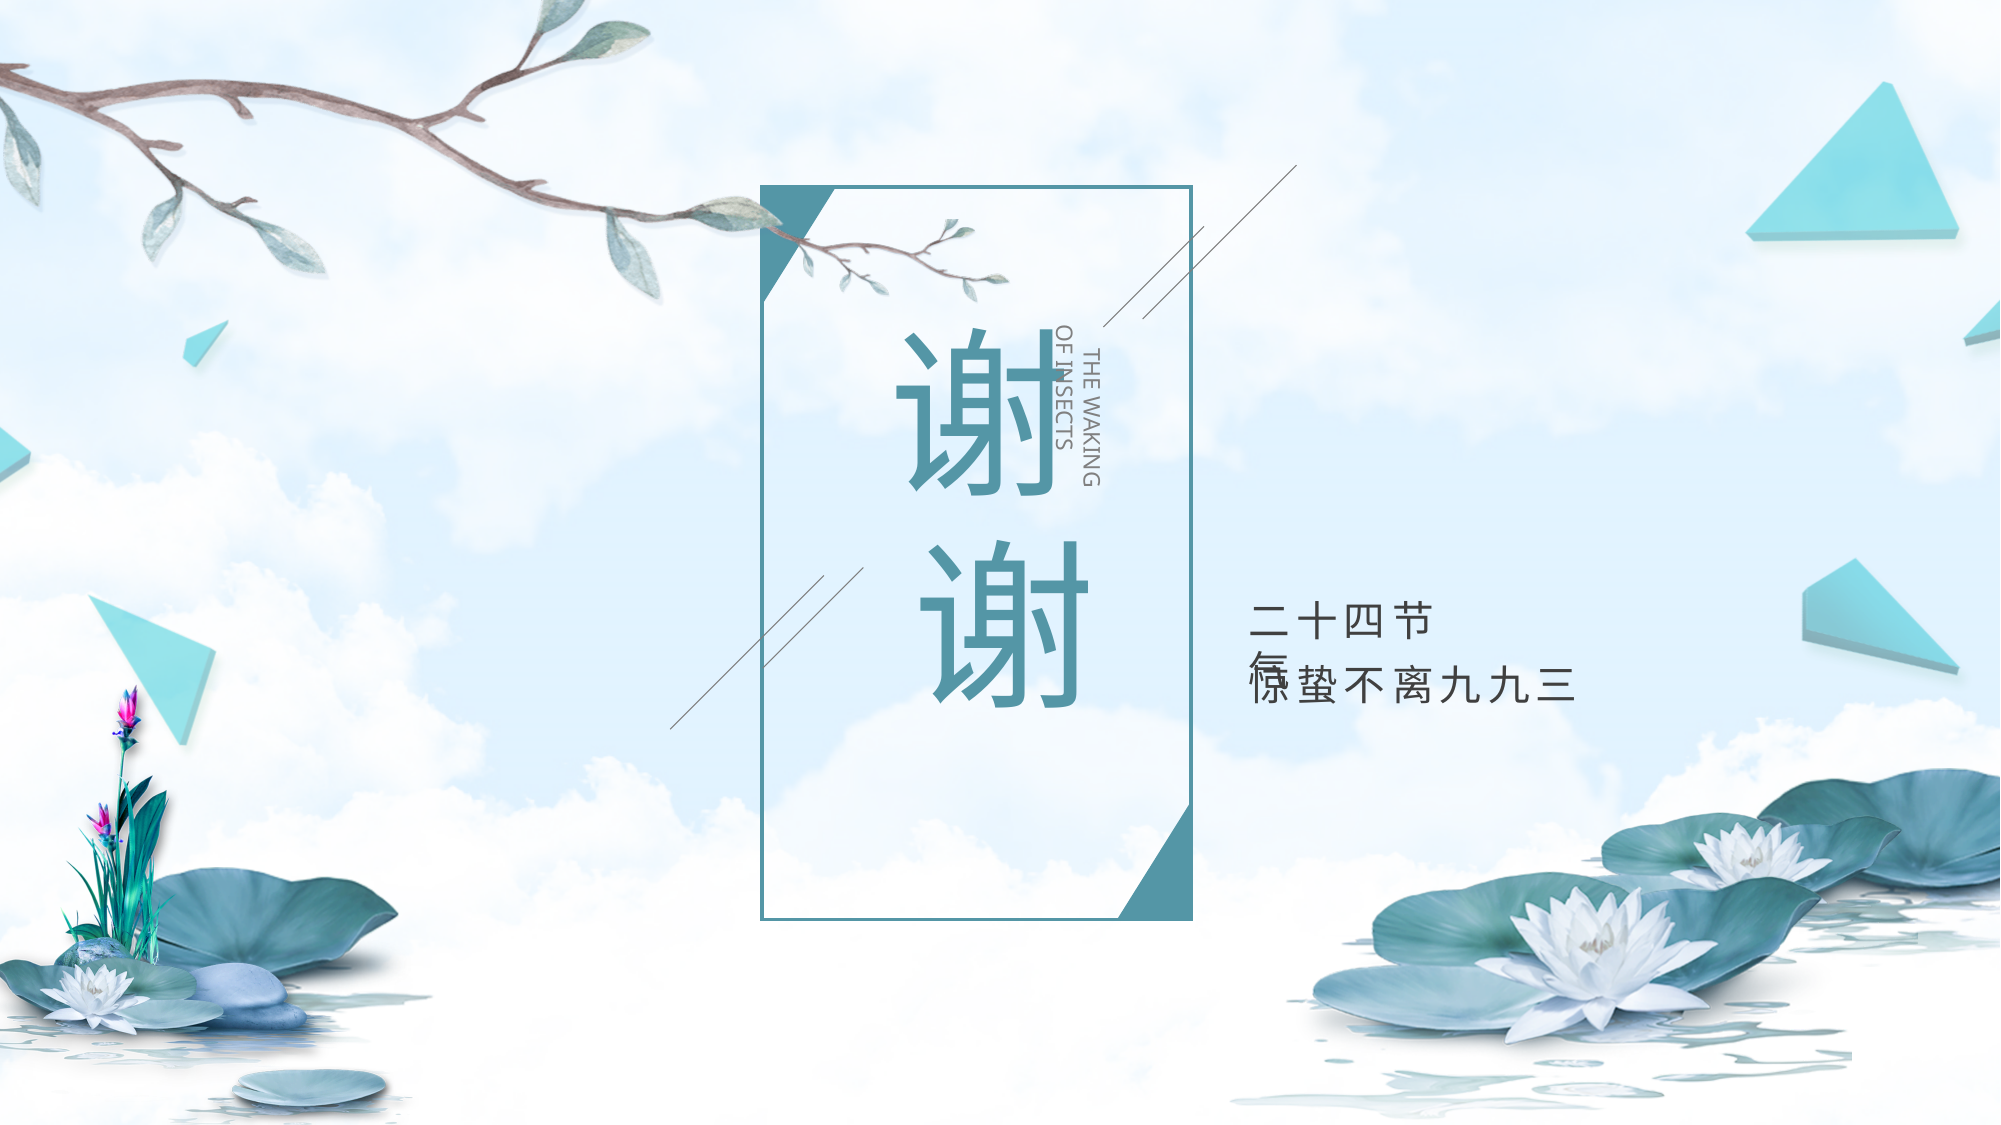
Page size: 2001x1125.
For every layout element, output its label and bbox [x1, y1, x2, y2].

picture [1641, 81, 2000, 739]
text_box [670, 165, 1297, 920]
text_box [1233, 587, 1624, 718]
picture [0, 0, 788, 682]
text_box [0, 682, 443, 1125]
picture [1227, 768, 2000, 1120]
